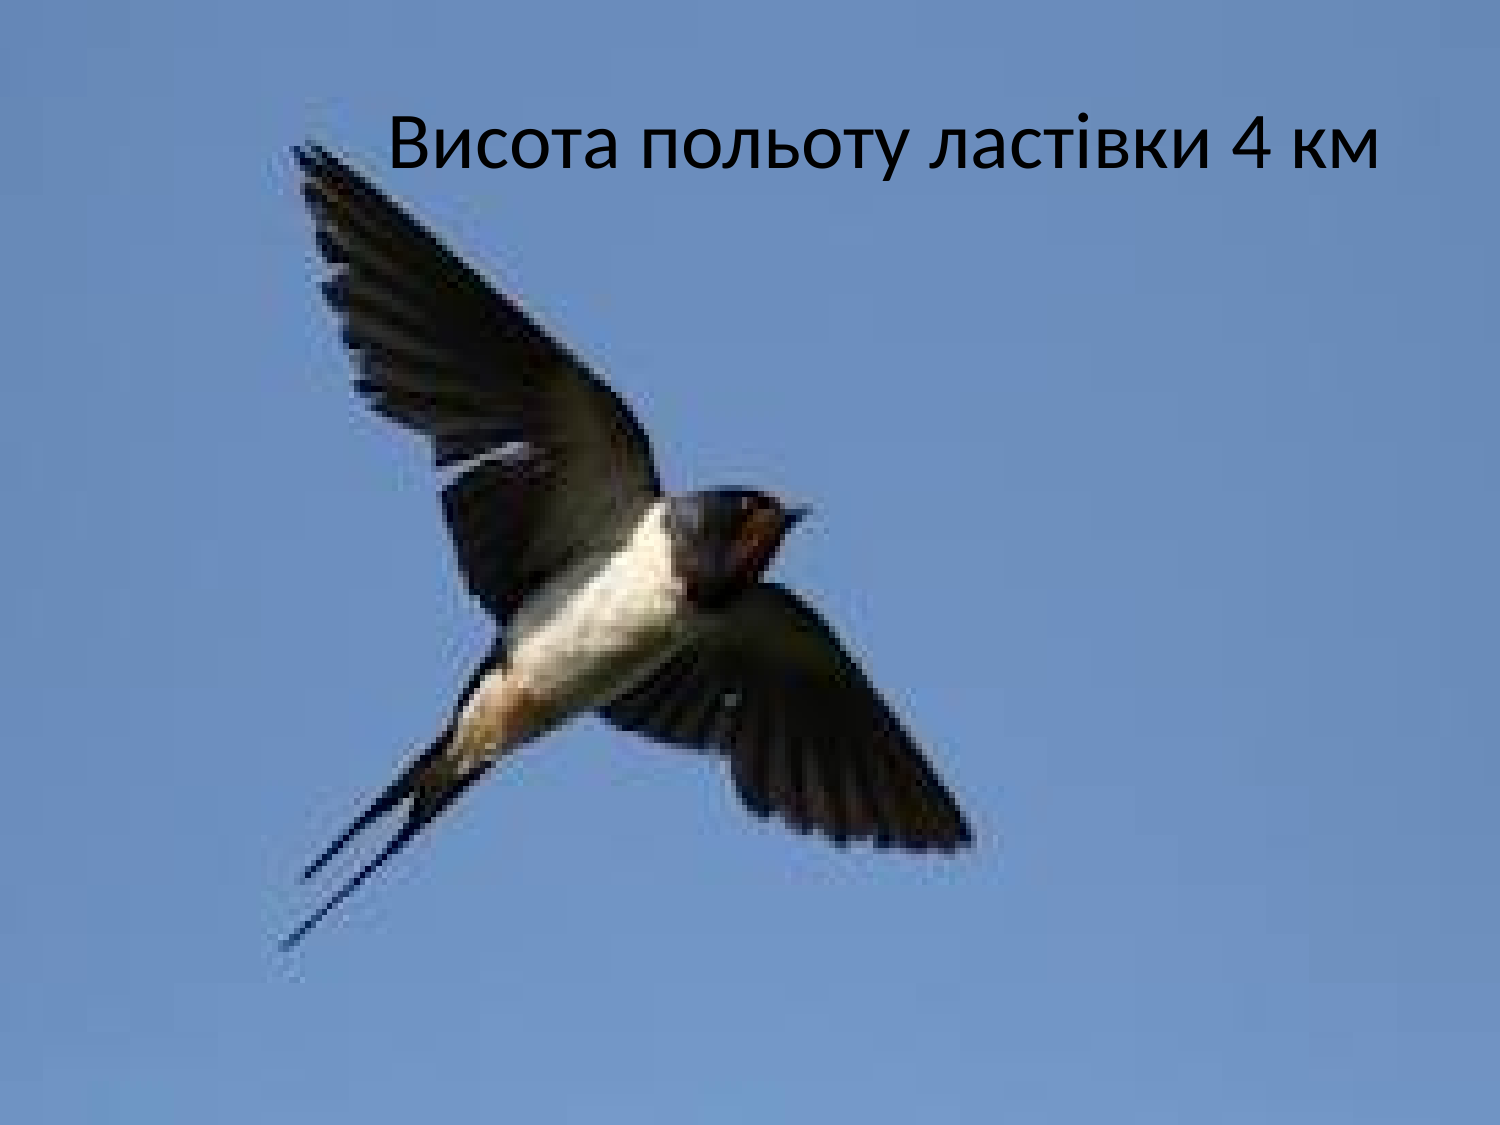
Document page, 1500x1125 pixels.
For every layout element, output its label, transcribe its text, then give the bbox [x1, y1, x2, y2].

title Висота польоту ластівки 4 км [324, 42, 1447, 231]
picture [0, 0, 1500, 1125]
